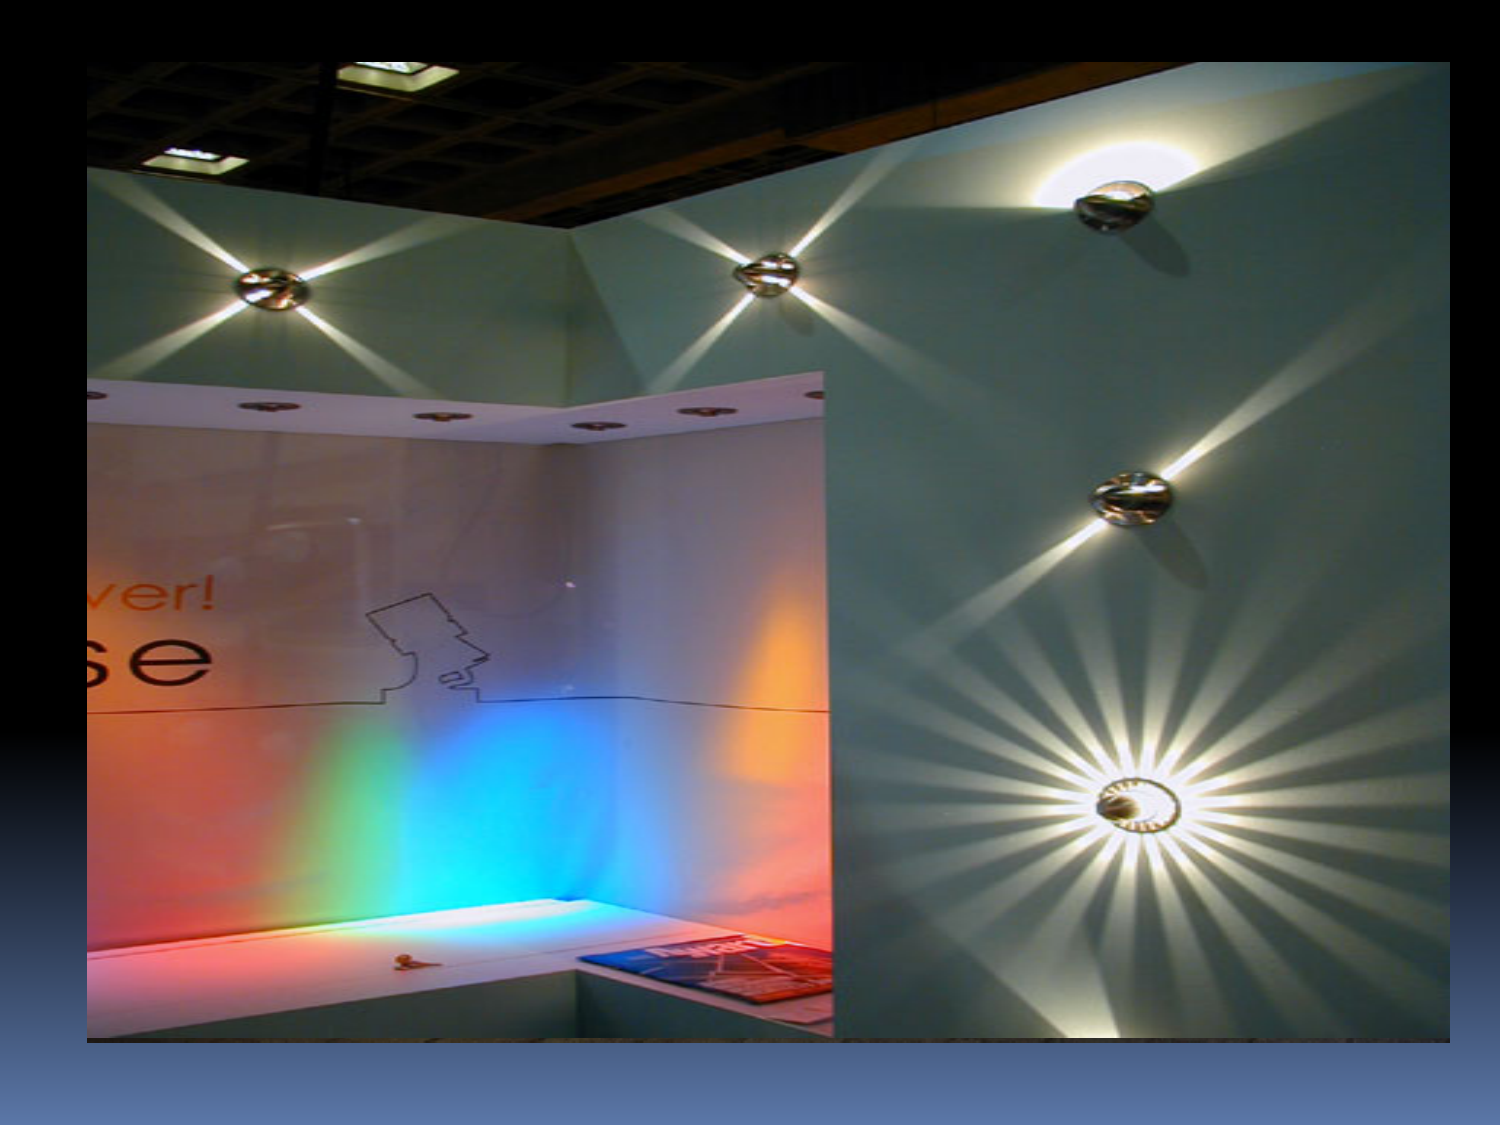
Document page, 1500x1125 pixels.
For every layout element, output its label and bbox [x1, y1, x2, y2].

picture [86, 61, 1451, 1038]
